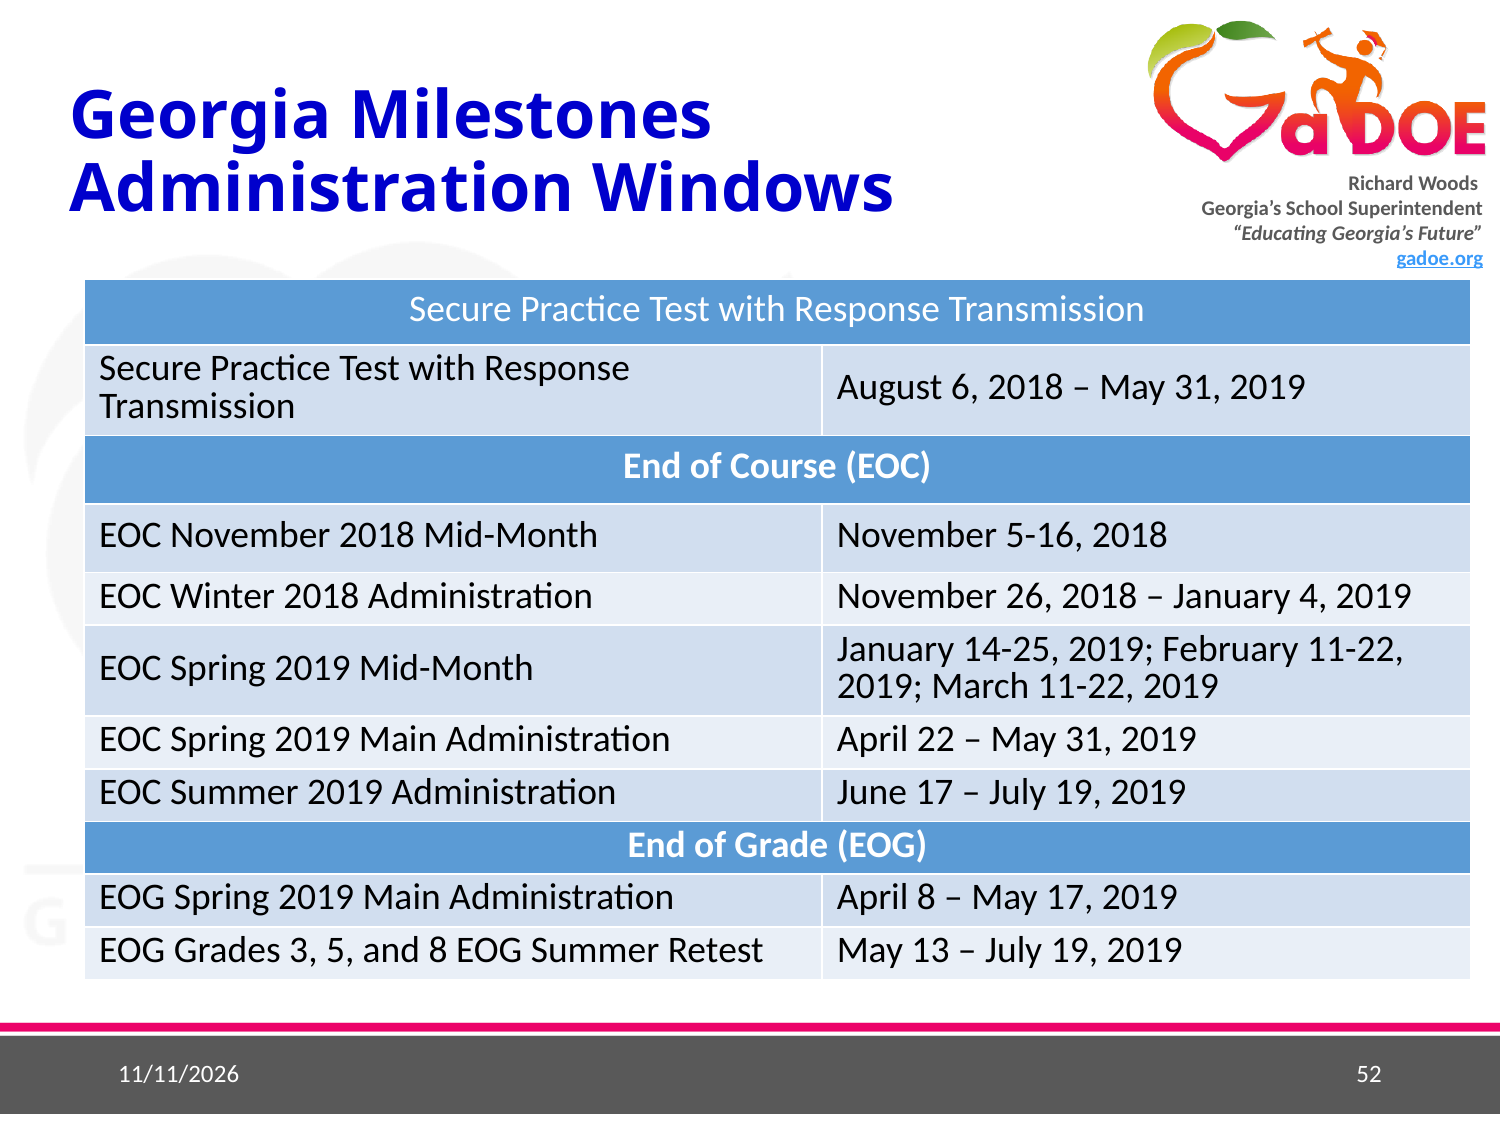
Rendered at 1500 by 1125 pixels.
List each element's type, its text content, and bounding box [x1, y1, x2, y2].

table_cell EOC Summer 2019 Administration [85, 770, 821, 821]
slide_number 52 [1059, 1042, 1397, 1103]
table_cell Secure Practice Test with Response Transmission [85, 346, 821, 435]
table_cell April 22 – May 31, 2019 [823, 717, 1470, 768]
table_header Secure Practice Test with Response Transmission [85, 280, 1470, 344]
table_cell April 8 – May 17, 2019 [823, 875, 1470, 926]
table_cell End of Course (EOC) [85, 436, 1470, 503]
table_cell June 17 – July 19, 2019 [823, 770, 1470, 821]
table_cell End of Grade (EOG) [85, 822, 1470, 873]
table_cell May 13 – July 19, 2019 [823, 928, 1470, 979]
table_cell EOC Spring 2019 Mid-Month [85, 626, 821, 715]
table_cell November 26, 2018 – January 4, 2019 [823, 573, 1470, 624]
table_cell EOC November 2018 Mid-Month [85, 505, 821, 572]
picture [19, 235, 1473, 980]
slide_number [103, 1042, 441, 1103]
picture [1135, 8, 1499, 164]
table_cell August 6, 2018 – May 31, 2019 [823, 346, 1470, 435]
table_cell EOC Winter 2018 Administration [85, 573, 821, 624]
table_cell November 5-16, 2018 [823, 505, 1470, 572]
title Georgia Milestones Administration Windows [54, 72, 1114, 235]
table_cell January 14-25, 2019; February 11-22, 2019; March 11-22, 2019 [823, 626, 1470, 715]
table_cell EOC Spring 2019 Main Administration [85, 717, 821, 768]
table_cell EOG Grades 3, 5, and 8 EOG Summer Retest [85, 928, 821, 979]
table_cell EOG Spring 2019 Main Administration [85, 875, 821, 926]
